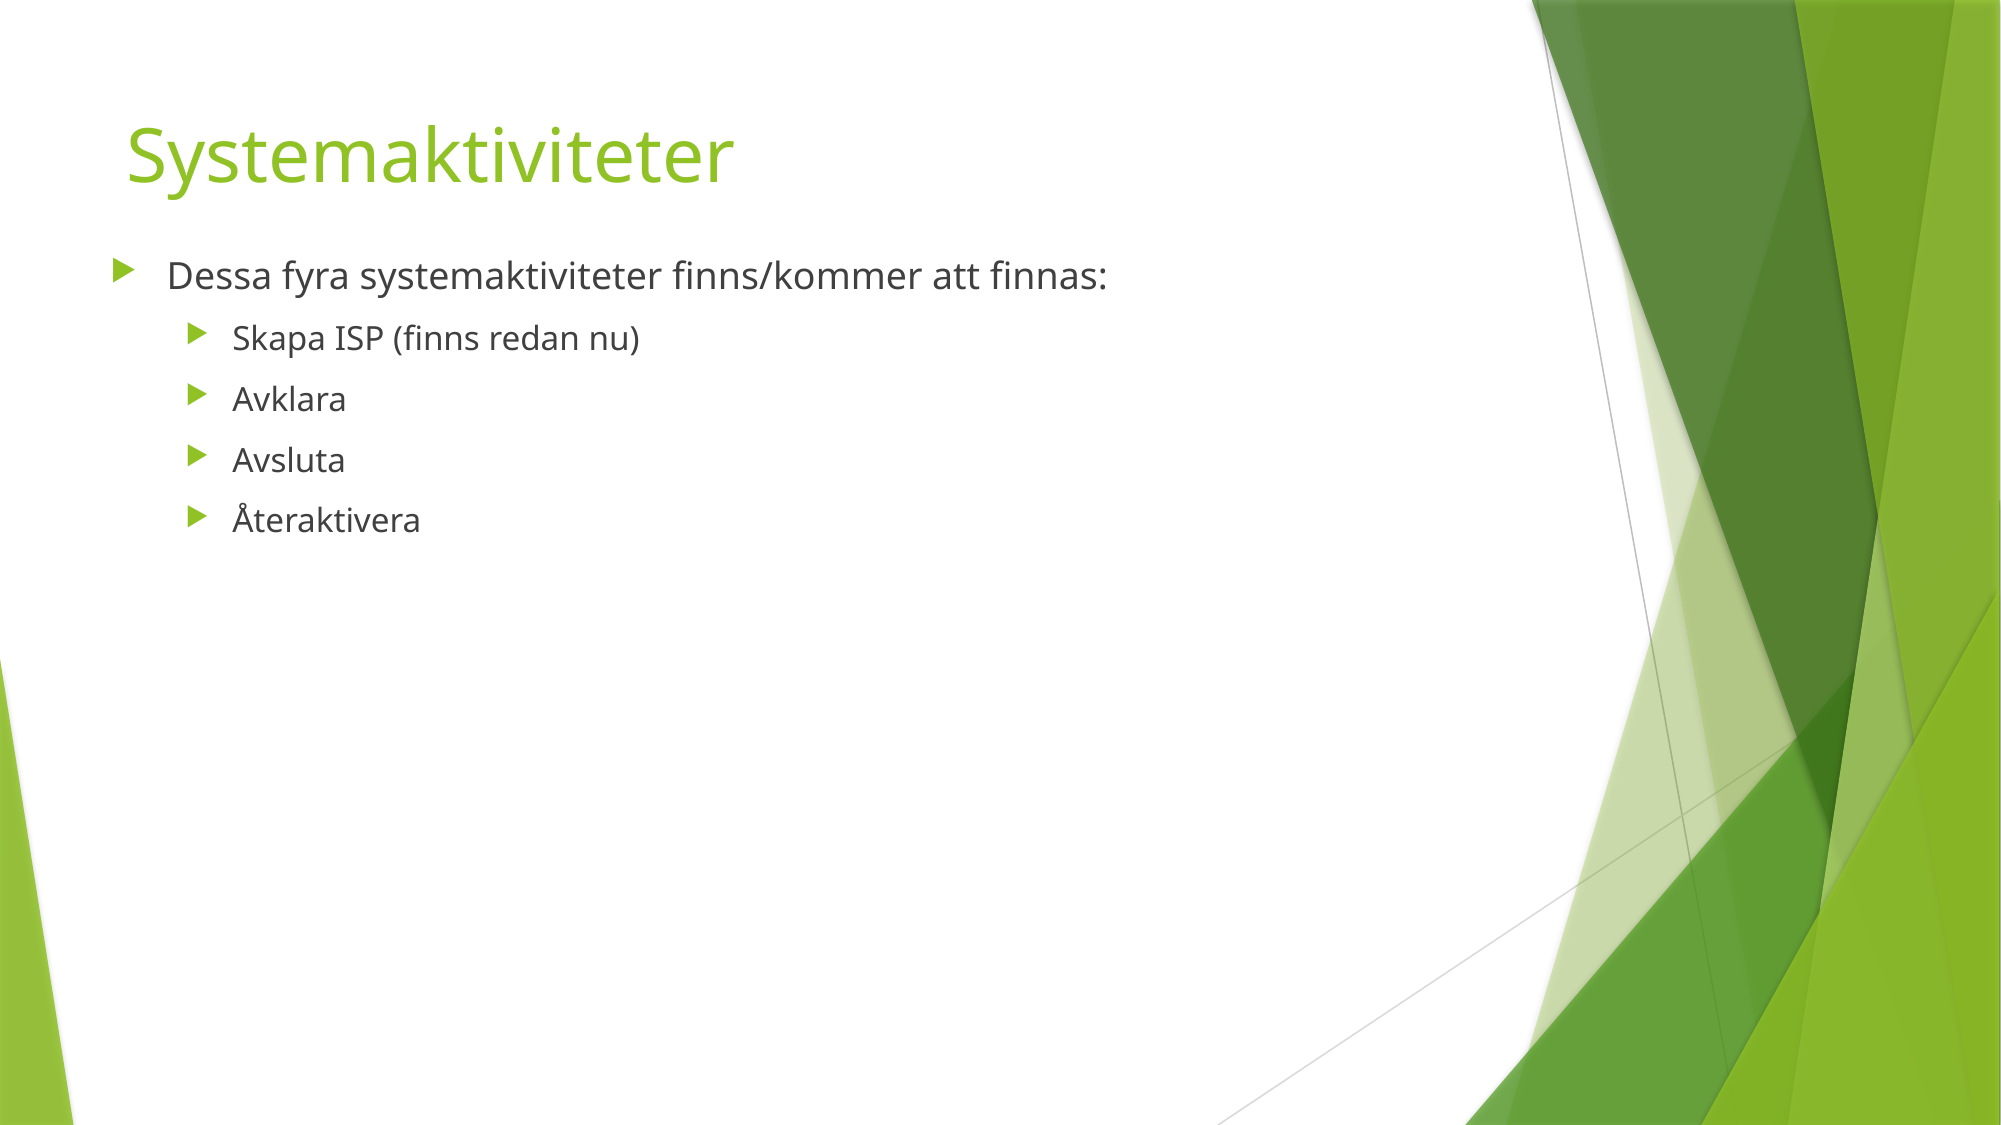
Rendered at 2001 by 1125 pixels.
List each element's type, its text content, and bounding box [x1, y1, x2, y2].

title Systemaktiviteter [111, 99, 1522, 229]
list Dessa fyra systemaktiviteter finns/kommer att finnas: Skapa ISP (finns redan nu) Avklara Avsluta Återaktivera [95, 244, 1506, 881]
